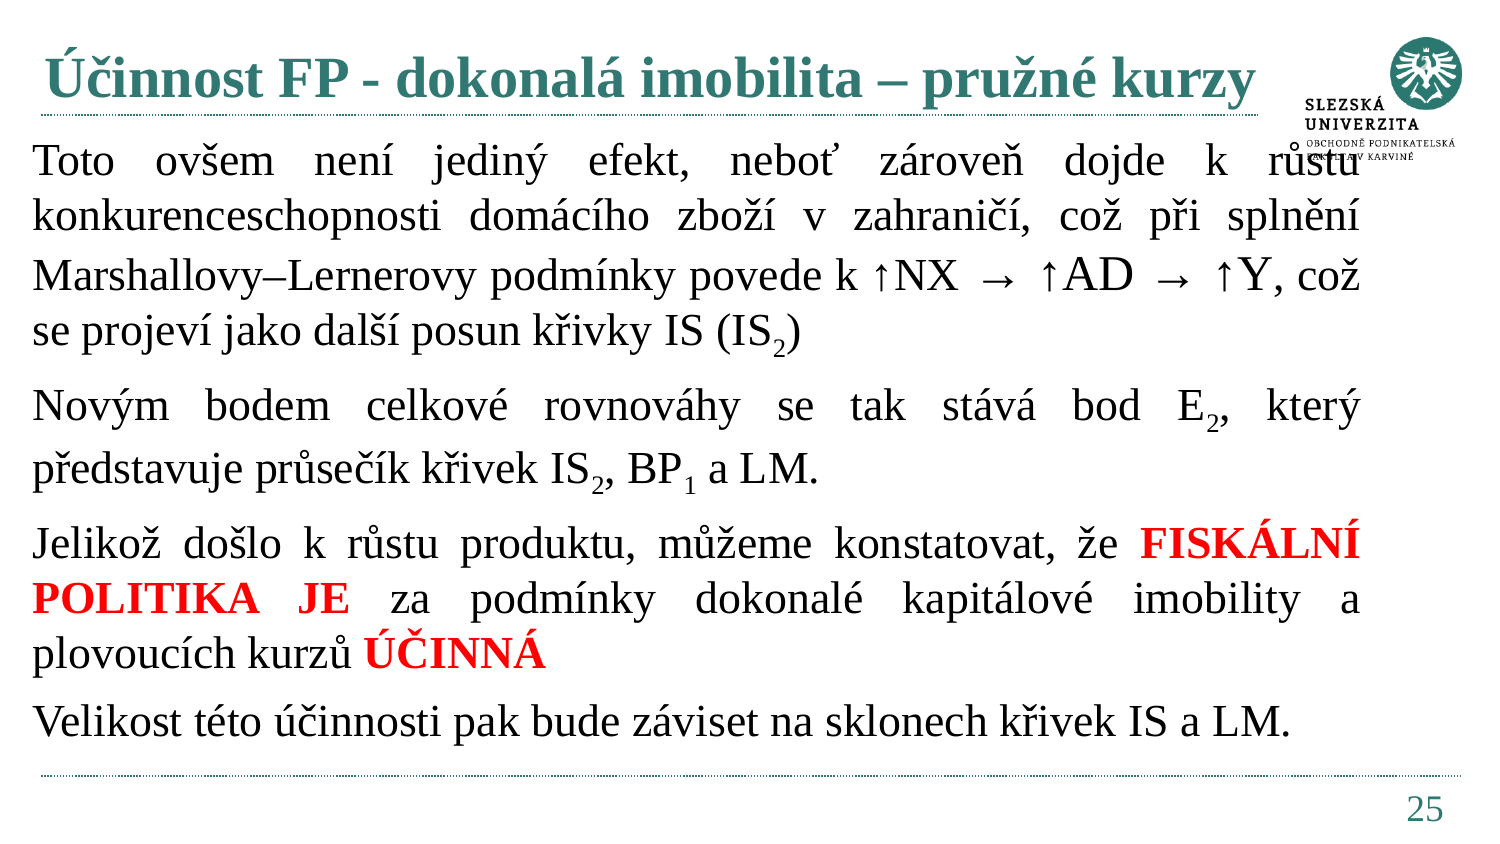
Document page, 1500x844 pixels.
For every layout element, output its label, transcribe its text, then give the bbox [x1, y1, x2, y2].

list Toto ovšem není jediný efekt, neboť zároveň dojde k růstu konkurenceschopnosti domácího zboží v zahraničí, což při splnění Marshallovy–Lernerovy podmínky povede k ↑NX → ↑AD → ↑Y, což se projeví jako další posun křivky IS (IS2) Novým bodem celkové rovnováhy se tak stává bod E2, který představuje průsečík křivek IS2, BP1 a LM. Jelikož došlo k růstu produktu, můžeme konstatovat, že fiskální politika je za podmínky dokonalé kapitálové imobility a plovoucích kurzů účinná Velikost této účinnosti pak bude záviset na sklonech křivek IS a LM. [17, 122, 1377, 757]
picture [1305, 37, 1462, 160]
slide_number 25 [1281, 776, 1459, 822]
title Účinnost FP - dokonalá imobilita – pružné kurzy [29, 32, 1365, 103]
